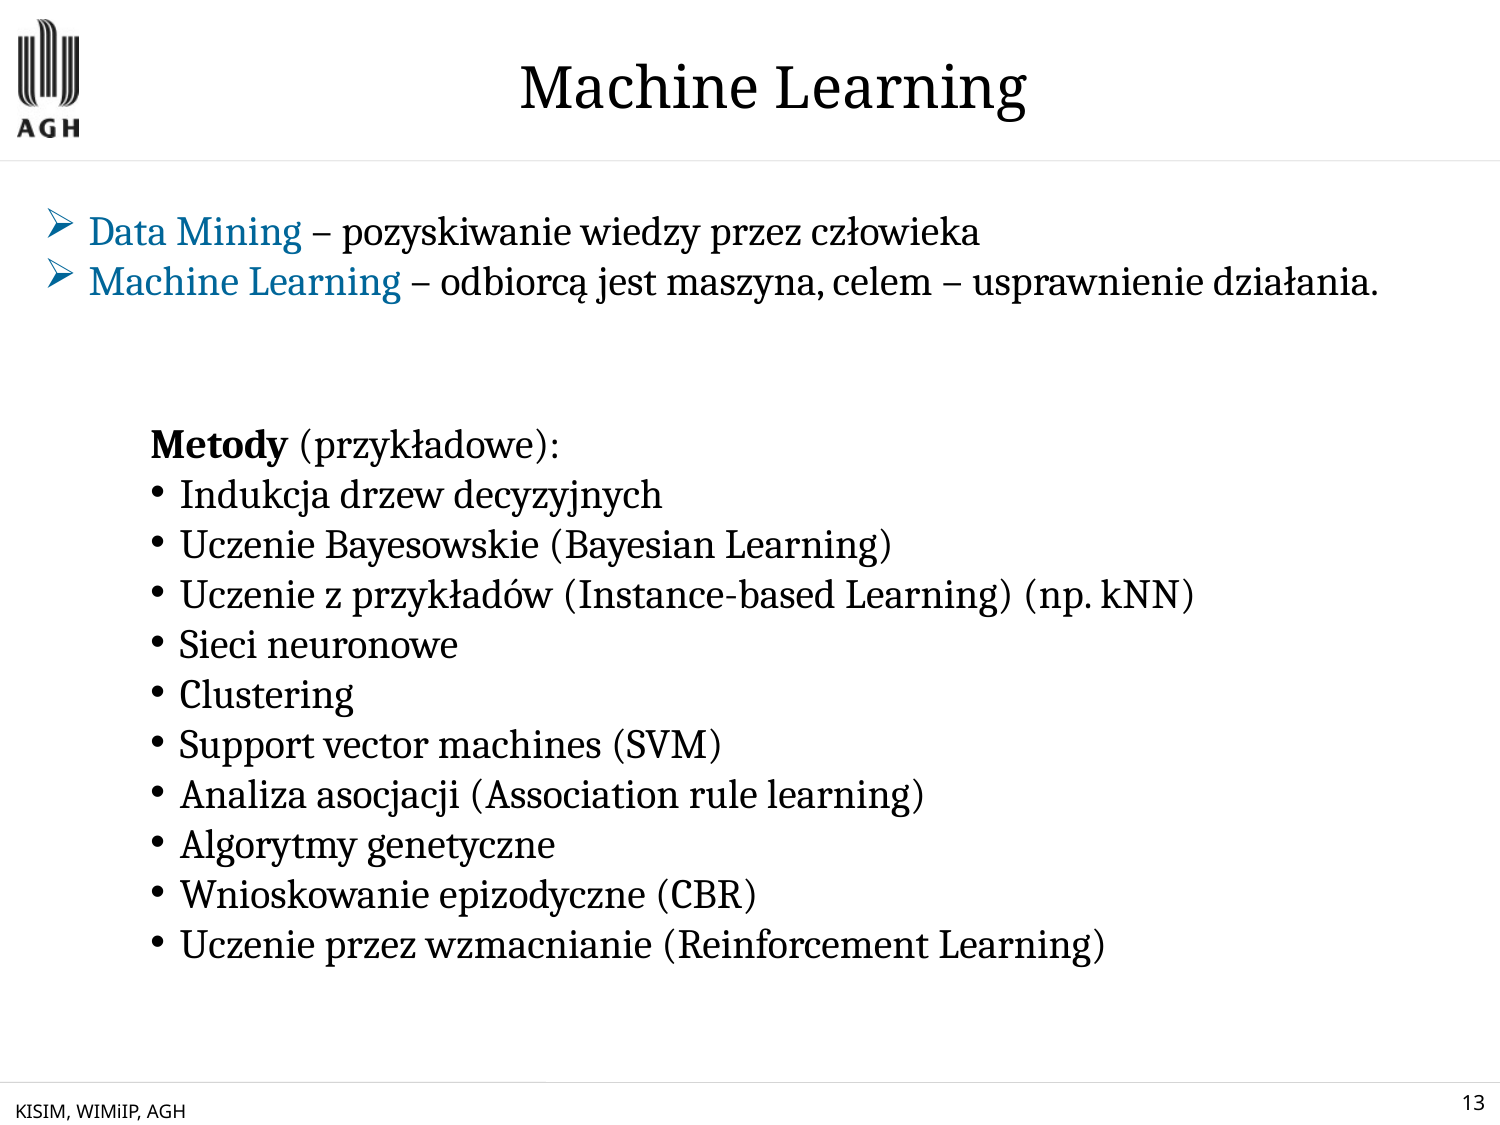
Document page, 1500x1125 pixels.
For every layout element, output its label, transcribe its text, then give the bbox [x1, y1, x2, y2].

picture [17, 19, 79, 138]
text_box Data Mining – pozyskiwanie wiedzy przez człowieka Machine Learning – odbiorcą jest maszyna, celem – usprawnienie działania. [29, 196, 1447, 311]
text_box Metody (przykładowe): Indukcja drzew decyzyjnych Uczenie Bayesowskie (Bayesian Learning) Uczenie z przykładów (Instance-based Learning) (np. kNN) Sieci neuronowe Clustering Support vector machines (SVM) Analiza asocjacji (Association rule learning) Algorytmy genetyczne Wnioskowanie epizodyczne (CBR) Uczenie przez wzmacnianie (Reinforcement Learning) [135, 408, 1365, 974]
footer KISIM, WIMiIP, AGH [0, 1092, 476, 1125]
text_box Machine Learning [159, 42, 1388, 149]
